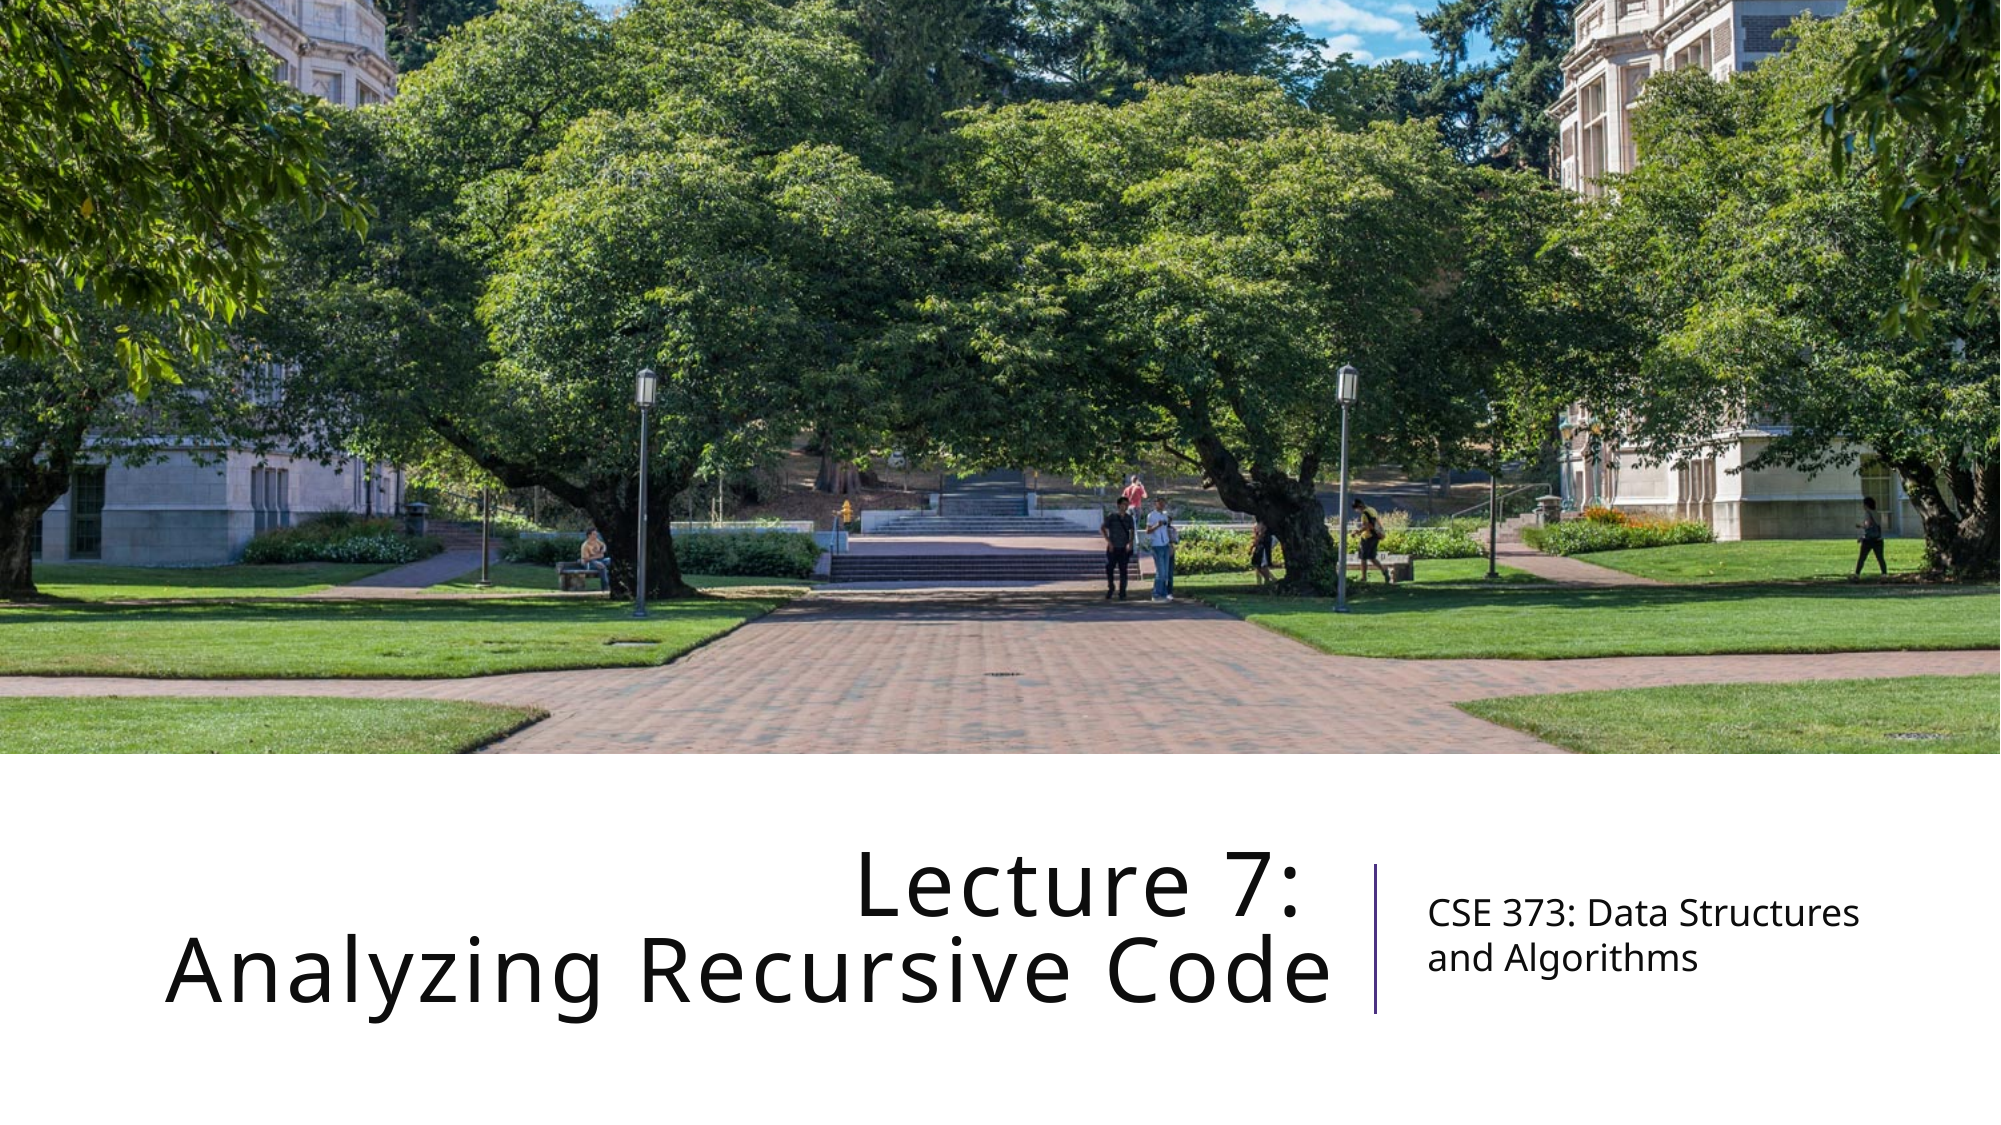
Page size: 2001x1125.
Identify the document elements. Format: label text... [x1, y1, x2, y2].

subtitle CSE 373: Data Structures and Algorithms [1412, 813, 1938, 1054]
picture [0, 0, 2000, 754]
title Lecture 7: Analyzing Recursive Code [75, 813, 1350, 1054]
